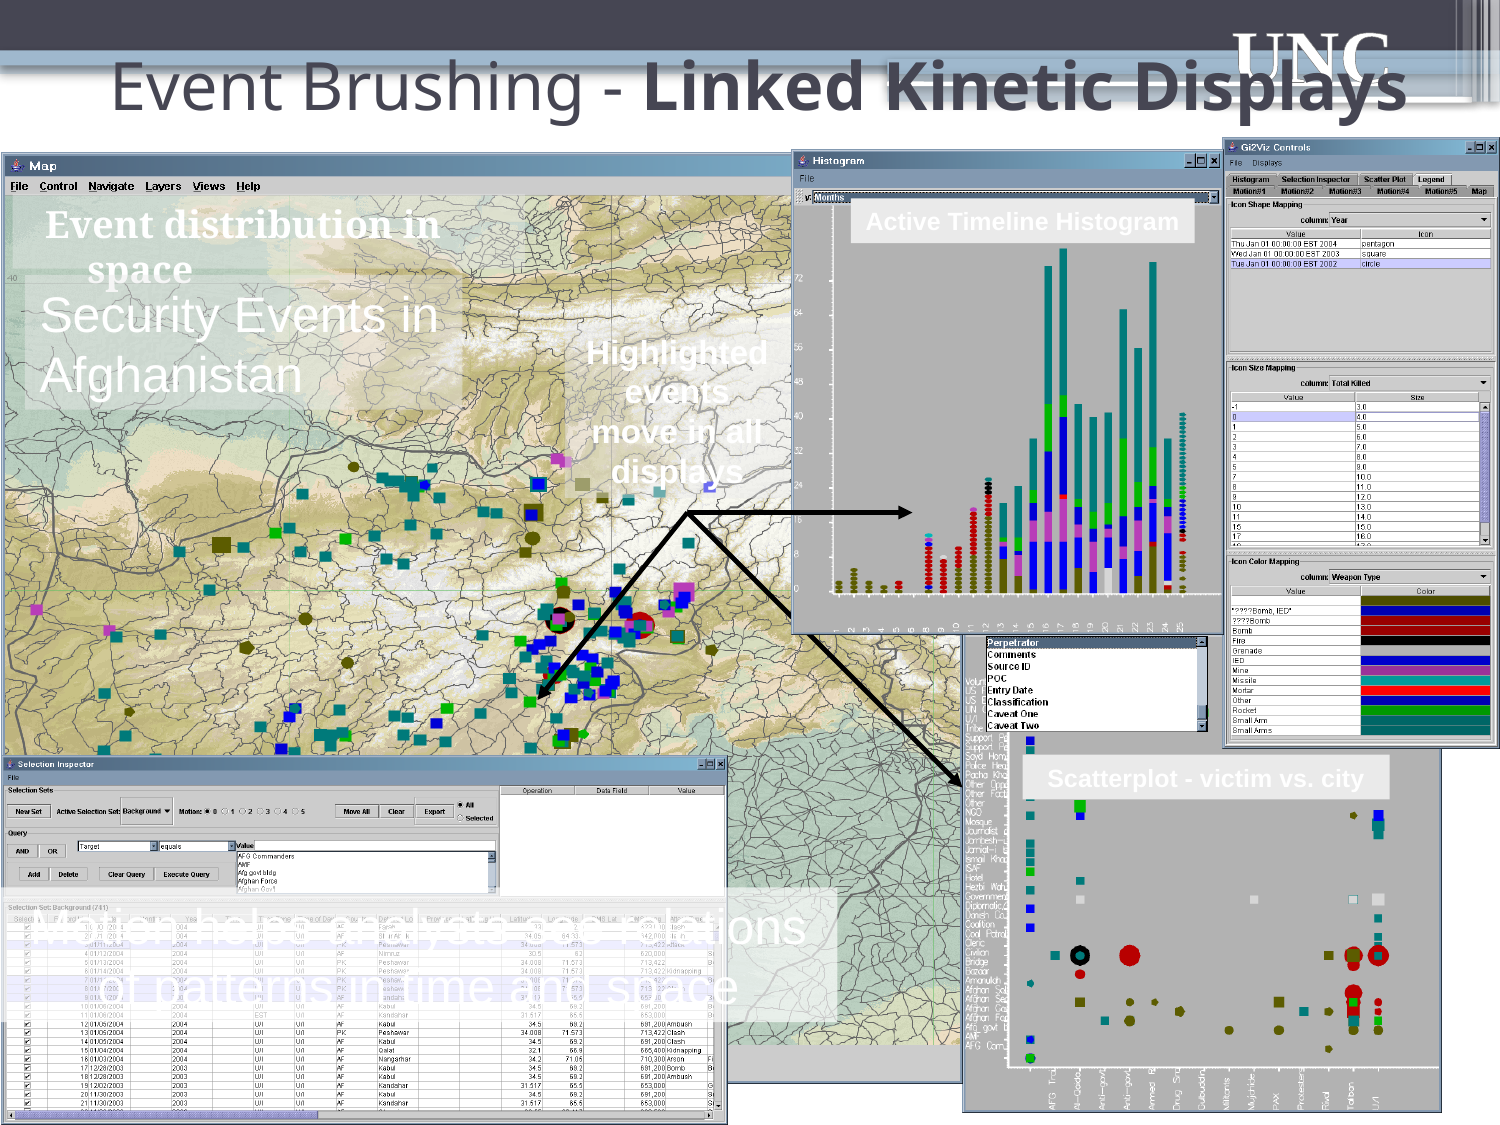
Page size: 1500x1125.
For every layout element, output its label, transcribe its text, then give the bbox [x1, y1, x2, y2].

title Event Brushing - Linked Kinetic Displays [94, 35, 1443, 131]
picture [0, 137, 1500, 1125]
